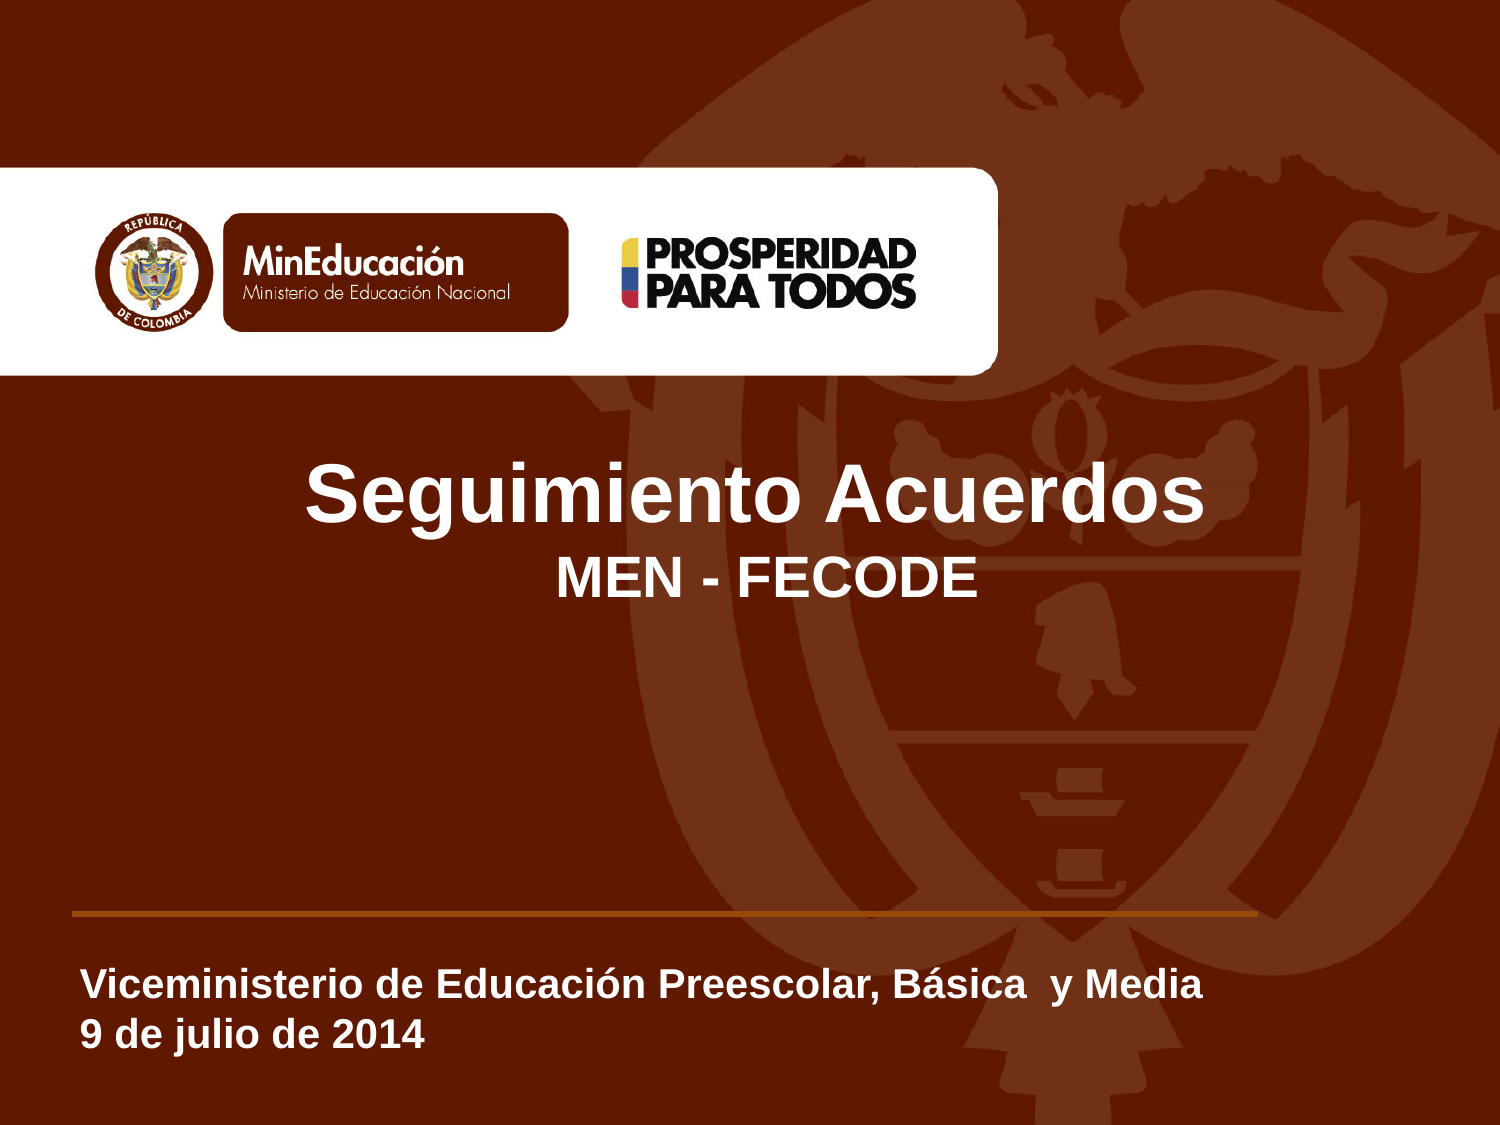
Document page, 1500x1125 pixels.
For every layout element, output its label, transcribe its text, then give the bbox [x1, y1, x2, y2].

picture [0, 0, 1500, 1125]
text_box Seguimiento Acuerdos MEN - FECODE [100, 431, 1435, 617]
text_box Viceministerio de Educación Preescolar, Básica y Media 9 de julio de 2014 [64, 949, 1353, 1064]
